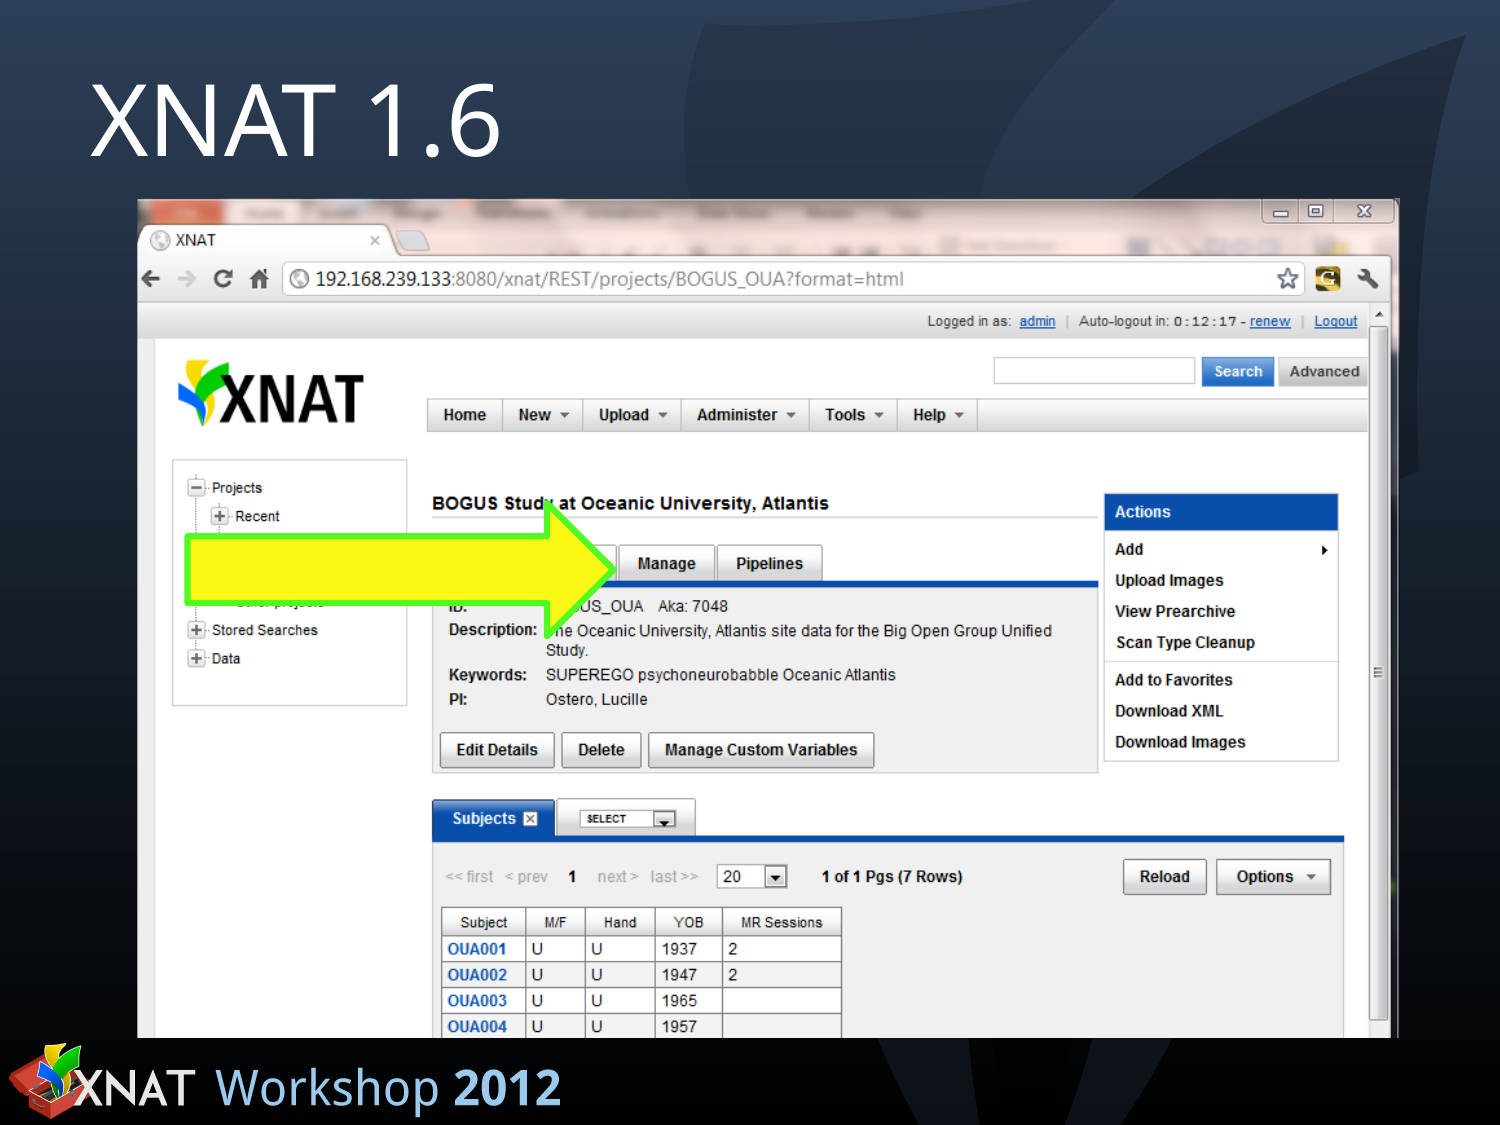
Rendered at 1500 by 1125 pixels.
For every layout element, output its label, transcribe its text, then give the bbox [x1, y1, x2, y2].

title XNAT 1.6 [75, 45, 1425, 188]
picture [0, 0, 1500, 1125]
